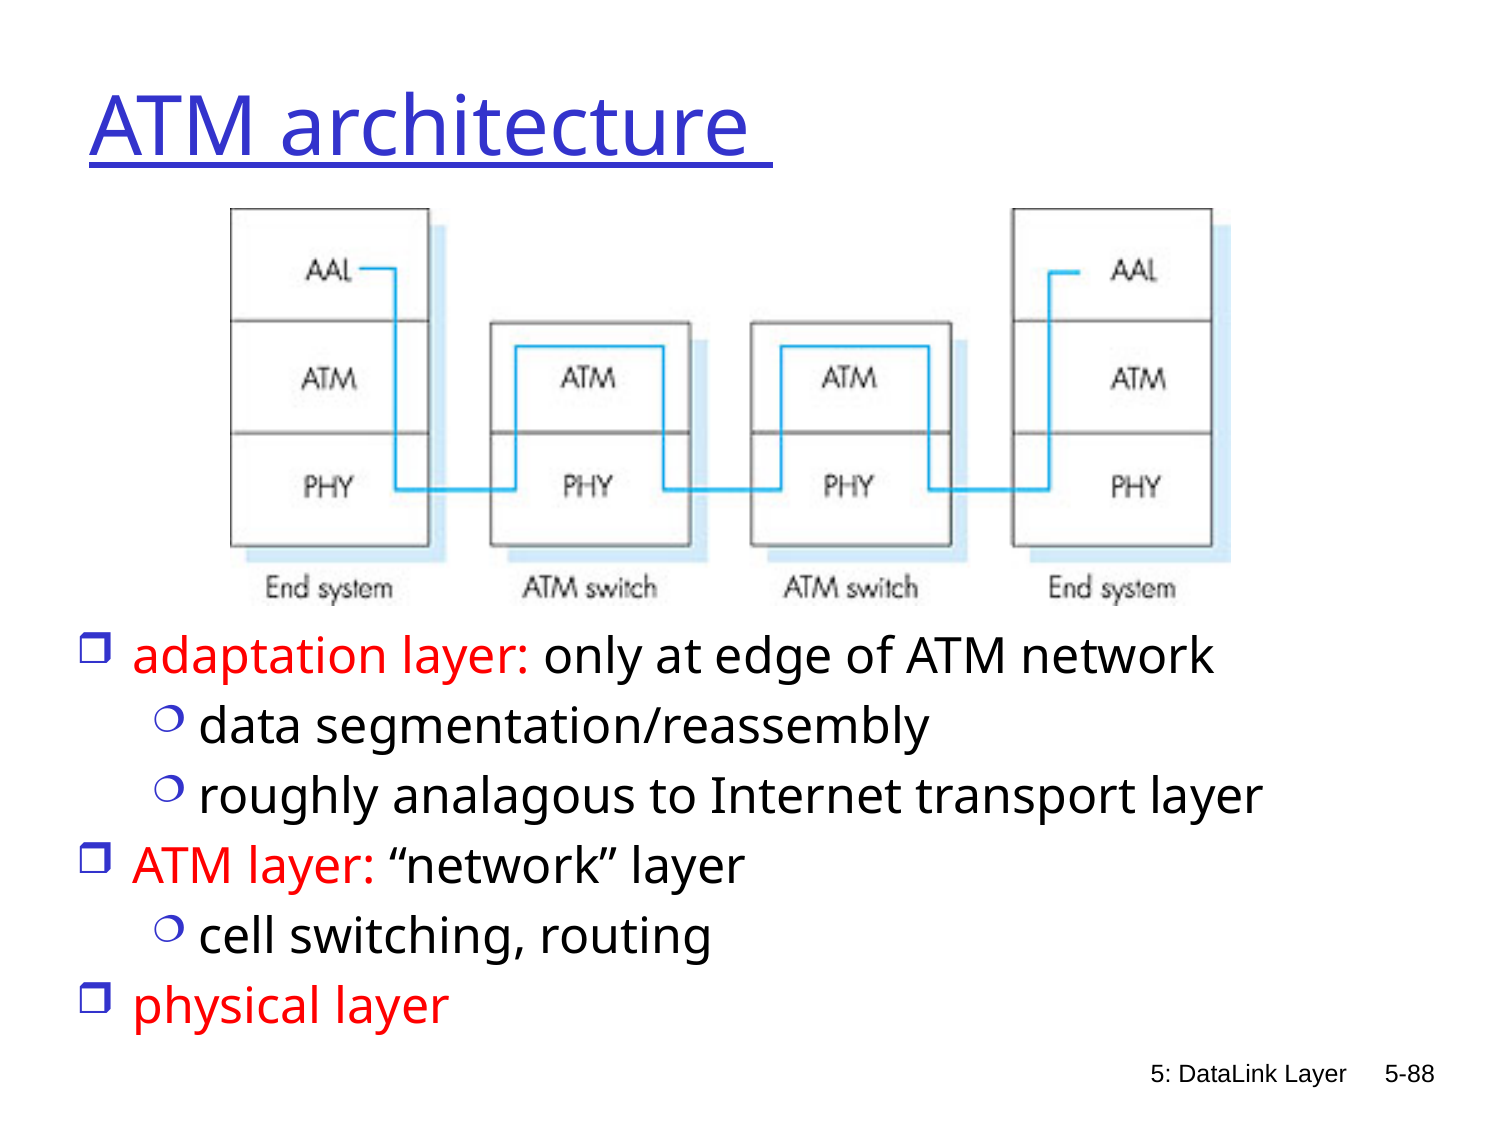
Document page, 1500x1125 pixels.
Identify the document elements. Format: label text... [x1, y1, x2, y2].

slide_number 5-88 [1338, 1049, 1451, 1125]
footer 5: DataLink Layer [887, 1055, 1338, 1125]
title ATM architecture [74, 28, 1350, 217]
picture [230, 208, 1231, 606]
list adaptation layer: only at edge of ATM network data segmentation/reassembly roughly analagous to Internet transport layer ATM layer: “network” layer cell switching, routing physical layer [61, 615, 1368, 1055]
